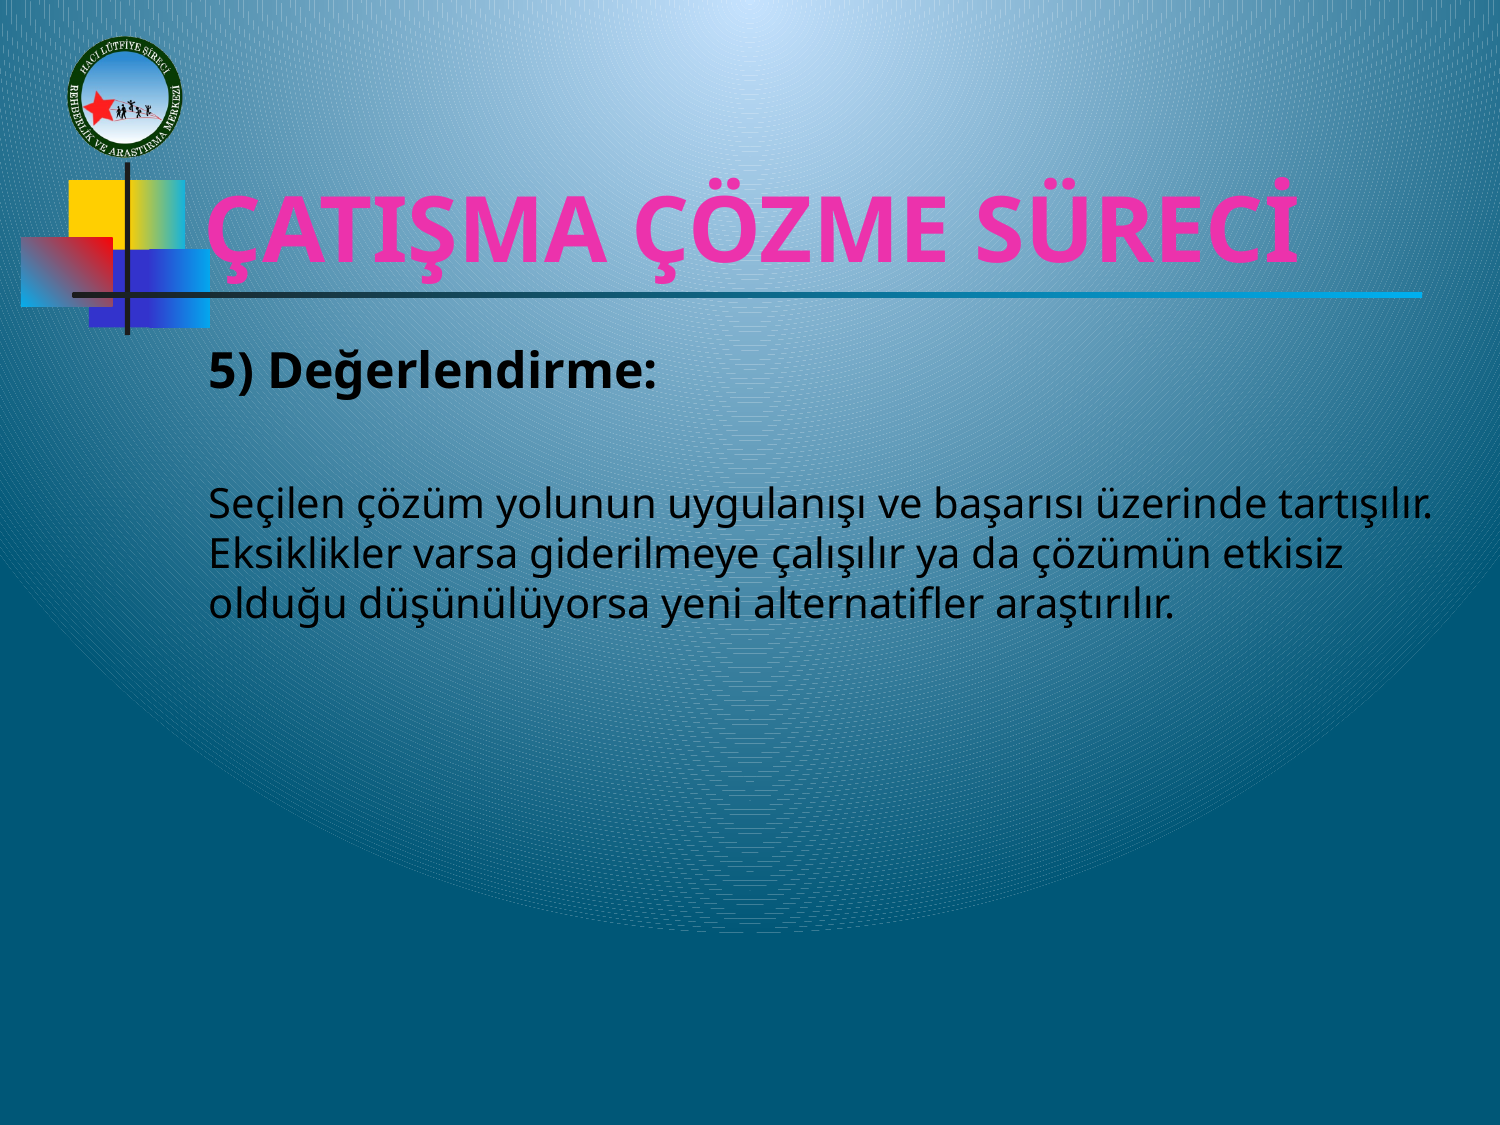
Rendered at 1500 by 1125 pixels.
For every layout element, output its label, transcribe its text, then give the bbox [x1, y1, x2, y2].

list 5) Değerlendirme: Seçilen çözüm yolunun uygulanışı ve başarısı üzerinde tartışılır. Eksiklikler varsa giderilmeye çalışılır ya da çözümün etkisiz olduğu düşünülüyorsa yeni alternatifler araştırılır. [193, 330, 1470, 1007]
title ÇATIŞMA ÇÖZME SÜRECİ [188, 101, 1468, 289]
picture [60, 35, 184, 162]
